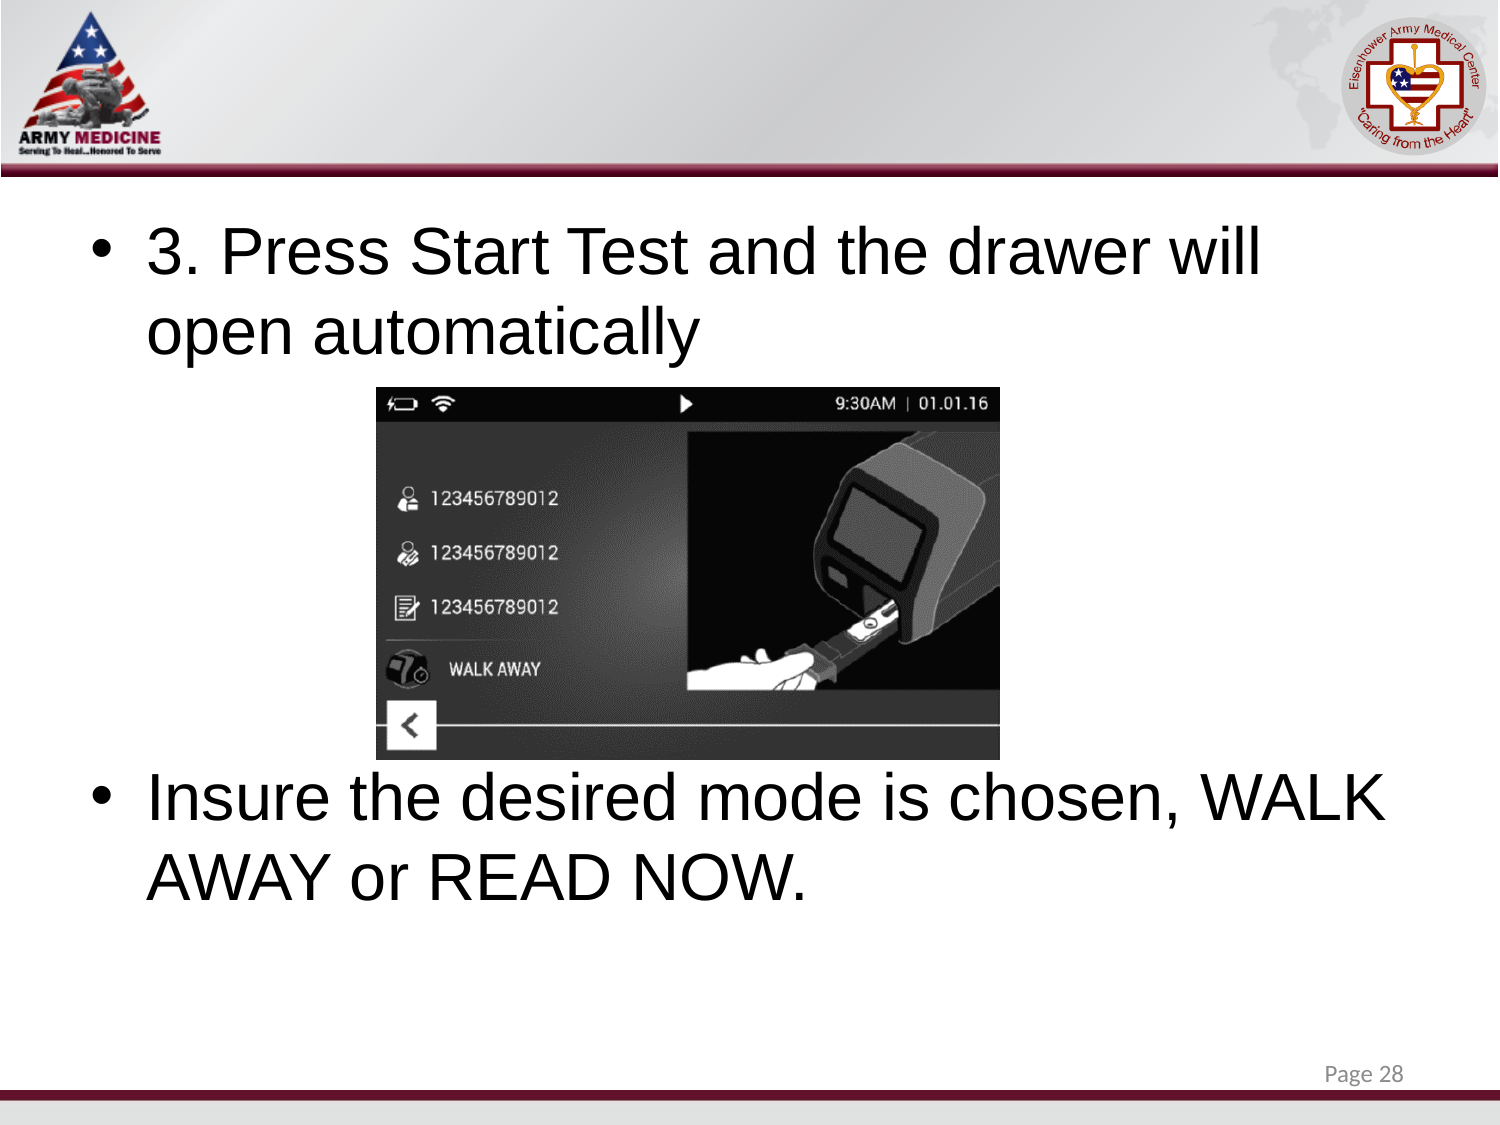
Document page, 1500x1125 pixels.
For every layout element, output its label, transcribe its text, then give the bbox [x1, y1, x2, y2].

picture [376, 387, 1001, 760]
list 3. Press Start Test and the drawer will open automatically Insure the desired mode is chosen, WALK AWAY or READ NOW. [75, 200, 1425, 1025]
slide_number Page 28 [1074, 1042, 1425, 1103]
picture [1, 0, 1498, 177]
picture [0, 1090, 1500, 1125]
